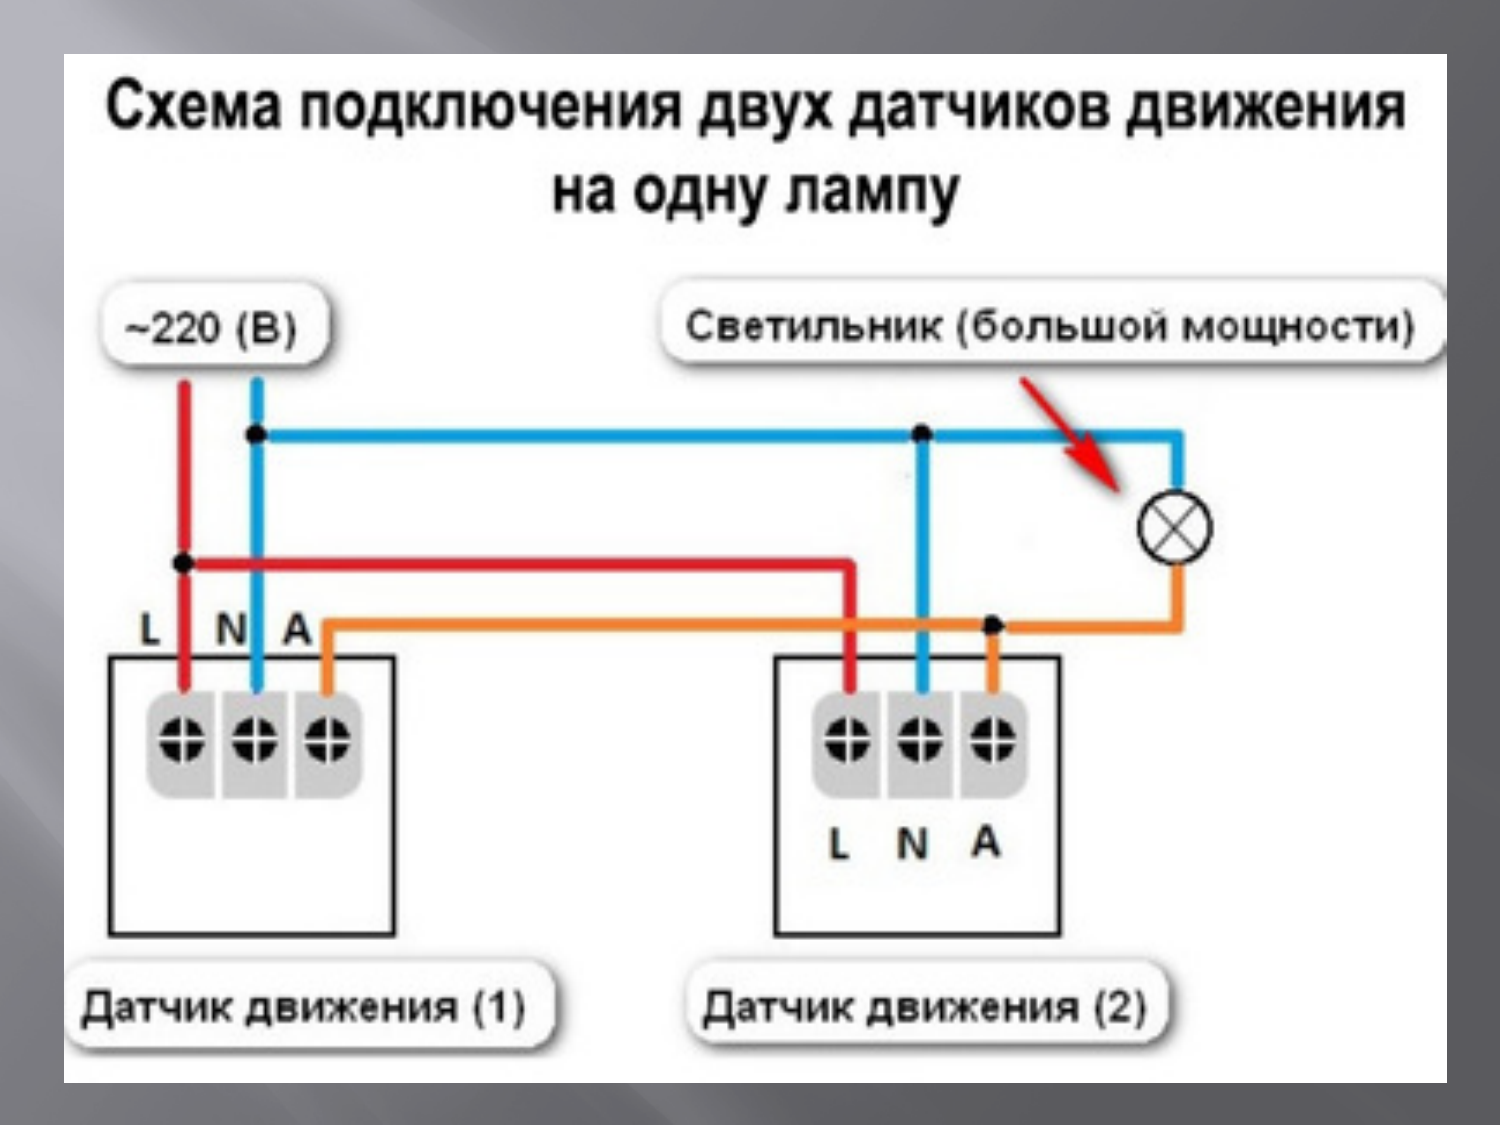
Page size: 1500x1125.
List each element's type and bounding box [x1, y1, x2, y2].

list [64, 54, 1448, 1083]
